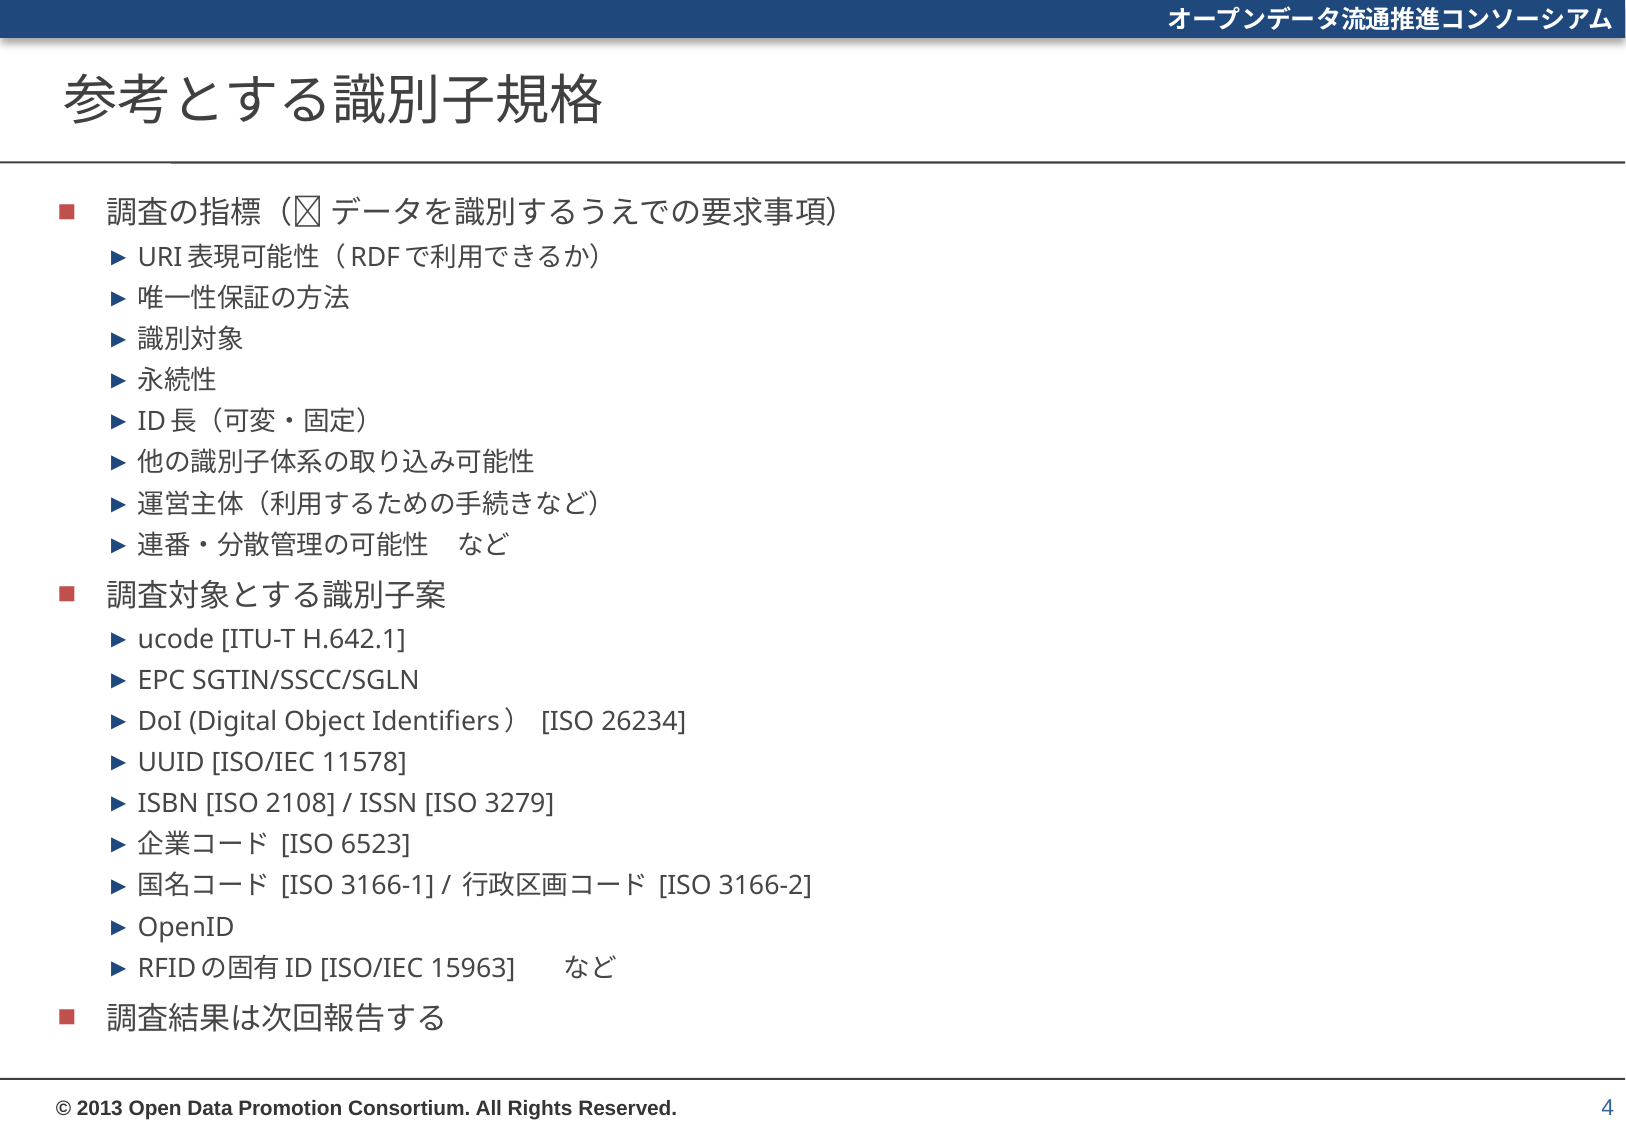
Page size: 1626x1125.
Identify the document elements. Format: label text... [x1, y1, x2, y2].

slide_number 4 [1557, 1082, 1625, 1125]
list 調査の指標（ データを識別するうえでの要求事項） URI表現可能性（RDFで利用できるか） 唯一性保証の方法 識別対象 永続性 ID長（可変・固定） 他の識別子体系の取り込み可能性 運営主体（利用するための手続きなど） 連番・分散管理の可能性 など 調査対象とする識別子案 ucode [ITU-T H.642.1] EPC SGTIN/SSCC/SGLN DoI (Digital Object Identifiers） [ISO 26234] UUID [ISO/IEC 11578] ISBN [ISO 2108] / ISSN [ISO 3279] 企業コード [ISO 6523] 国名コード [ISO 3166-1] / 行政区画コード [ISO 3166-2] OpenID RFIDの固有ID [ISO/IEC 15963] など 調査結果は次回報告する [57, 187, 1559, 1052]
title 参考とする識別子規格 [63, 49, 1563, 146]
